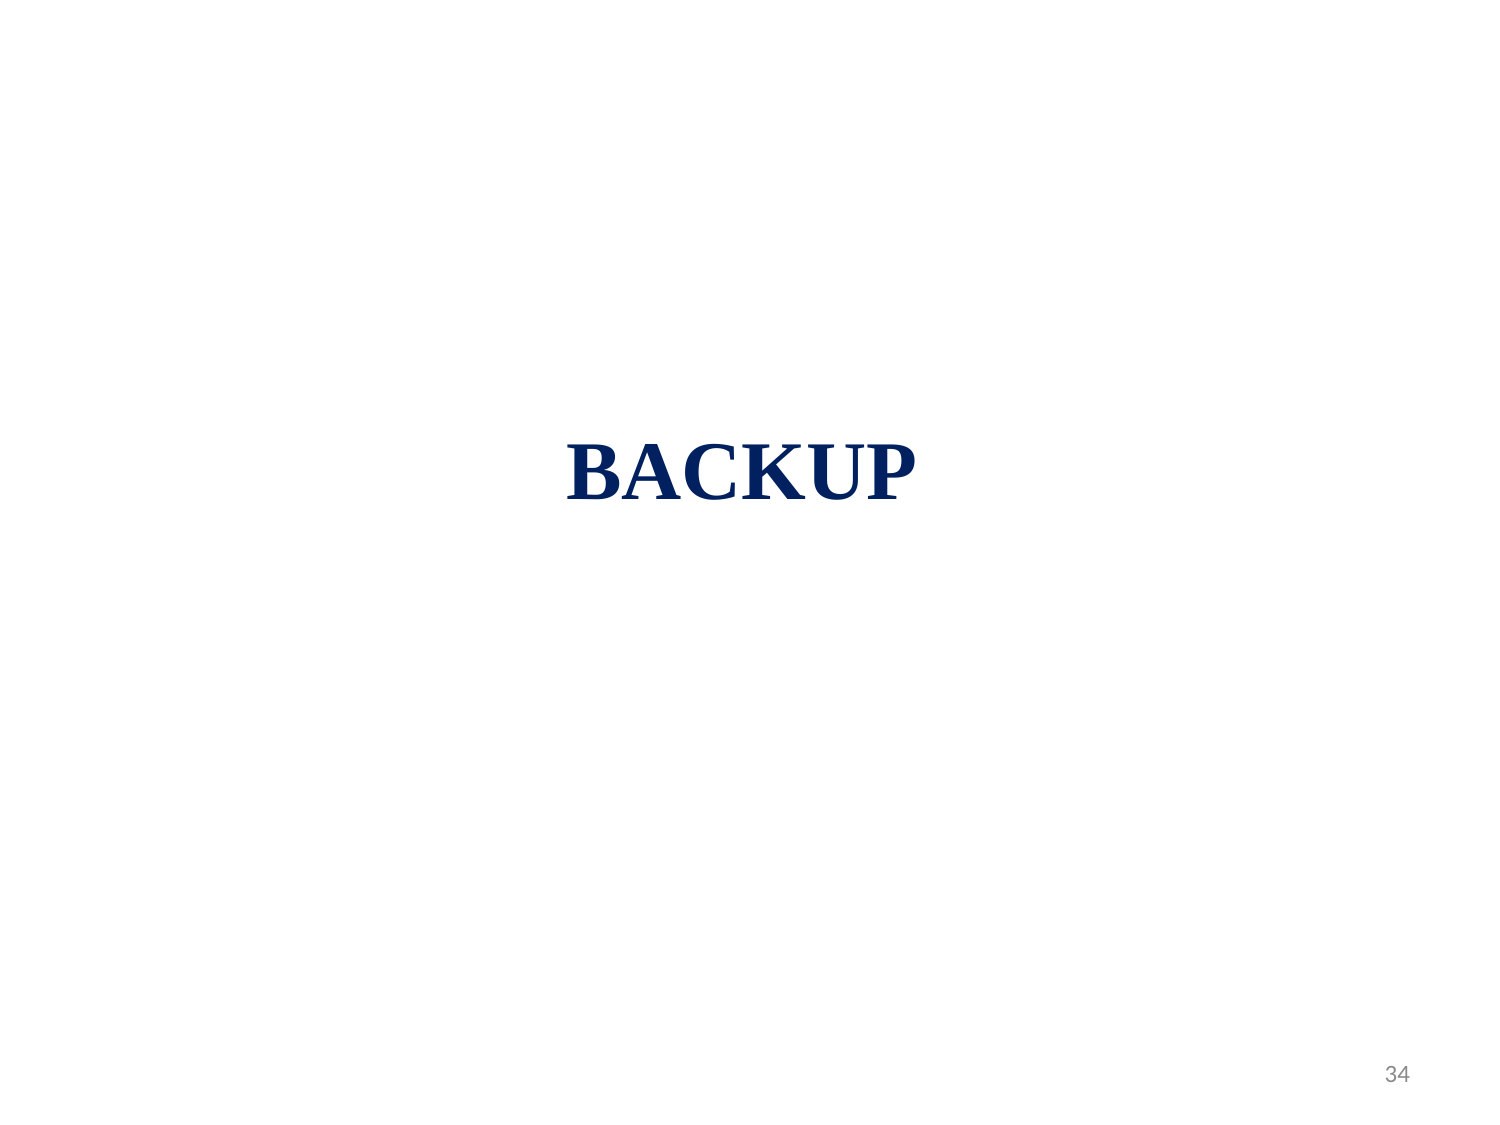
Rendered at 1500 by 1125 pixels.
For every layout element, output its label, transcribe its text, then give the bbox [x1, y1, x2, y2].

text_box BACKUP [551, 408, 933, 524]
slide_number 34 [1074, 1042, 1425, 1103]
